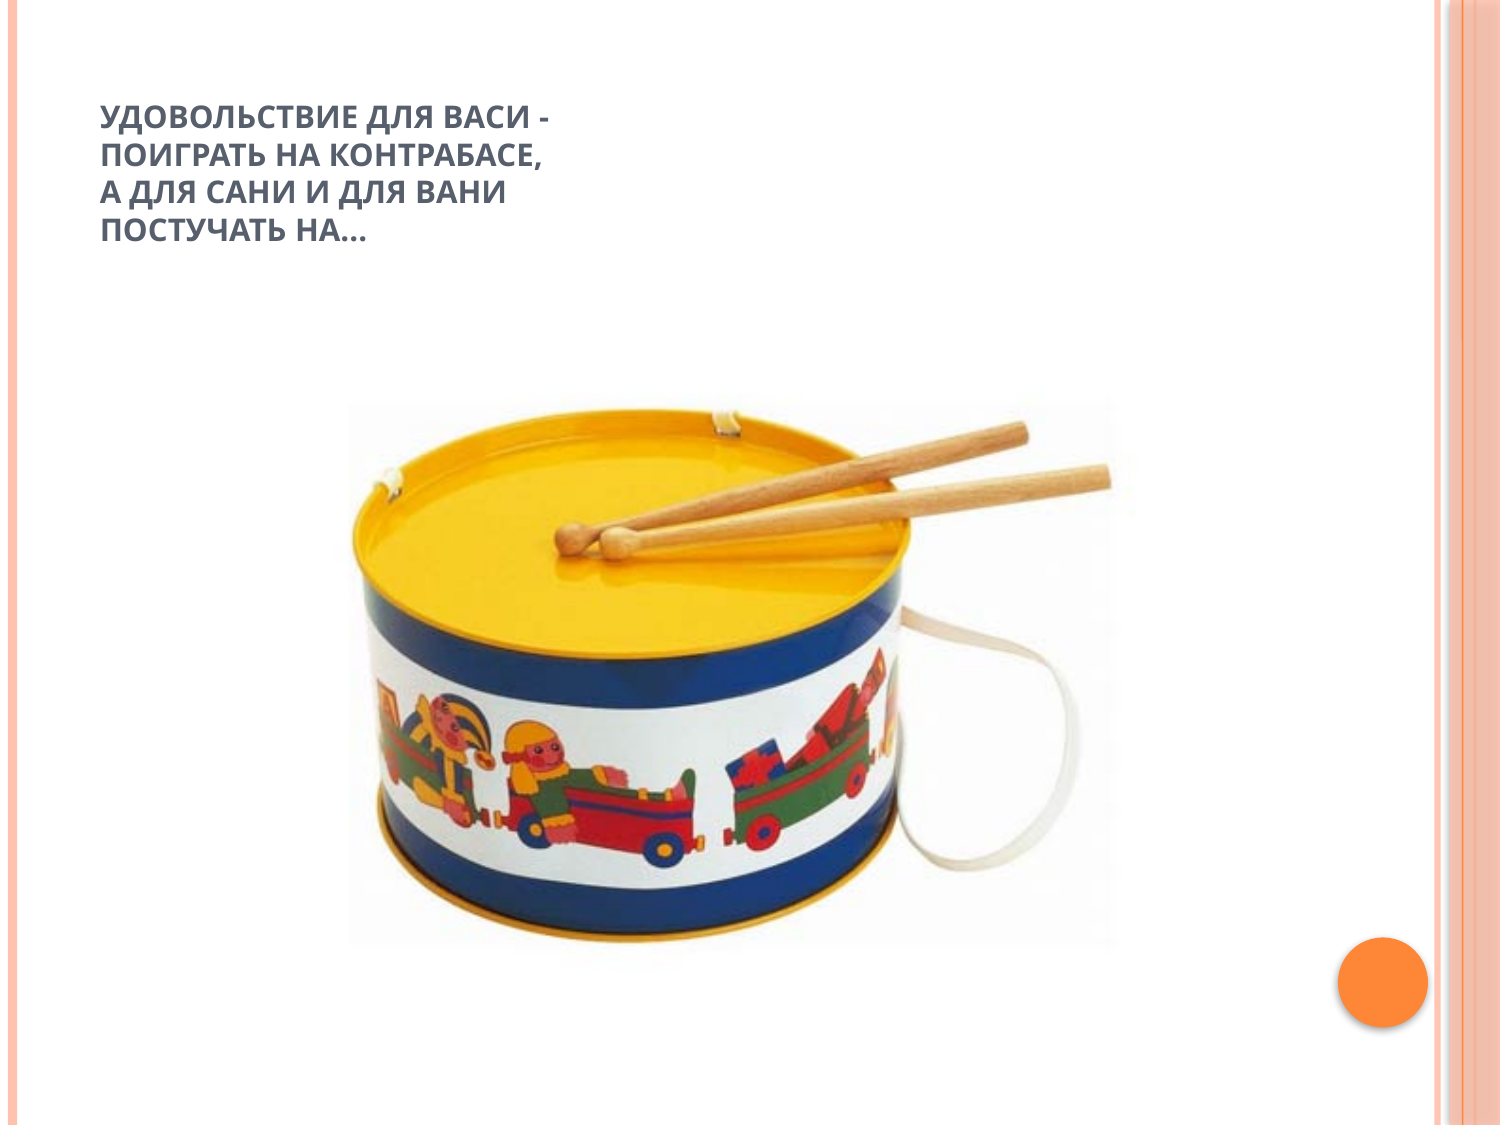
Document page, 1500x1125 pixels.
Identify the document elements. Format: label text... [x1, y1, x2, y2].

title Удовольствие для Васи - Поиграть на контрабасе, А для Сани и для Вани Постучать на... [76, 90, 1302, 278]
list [288, 243, 1141, 1095]
